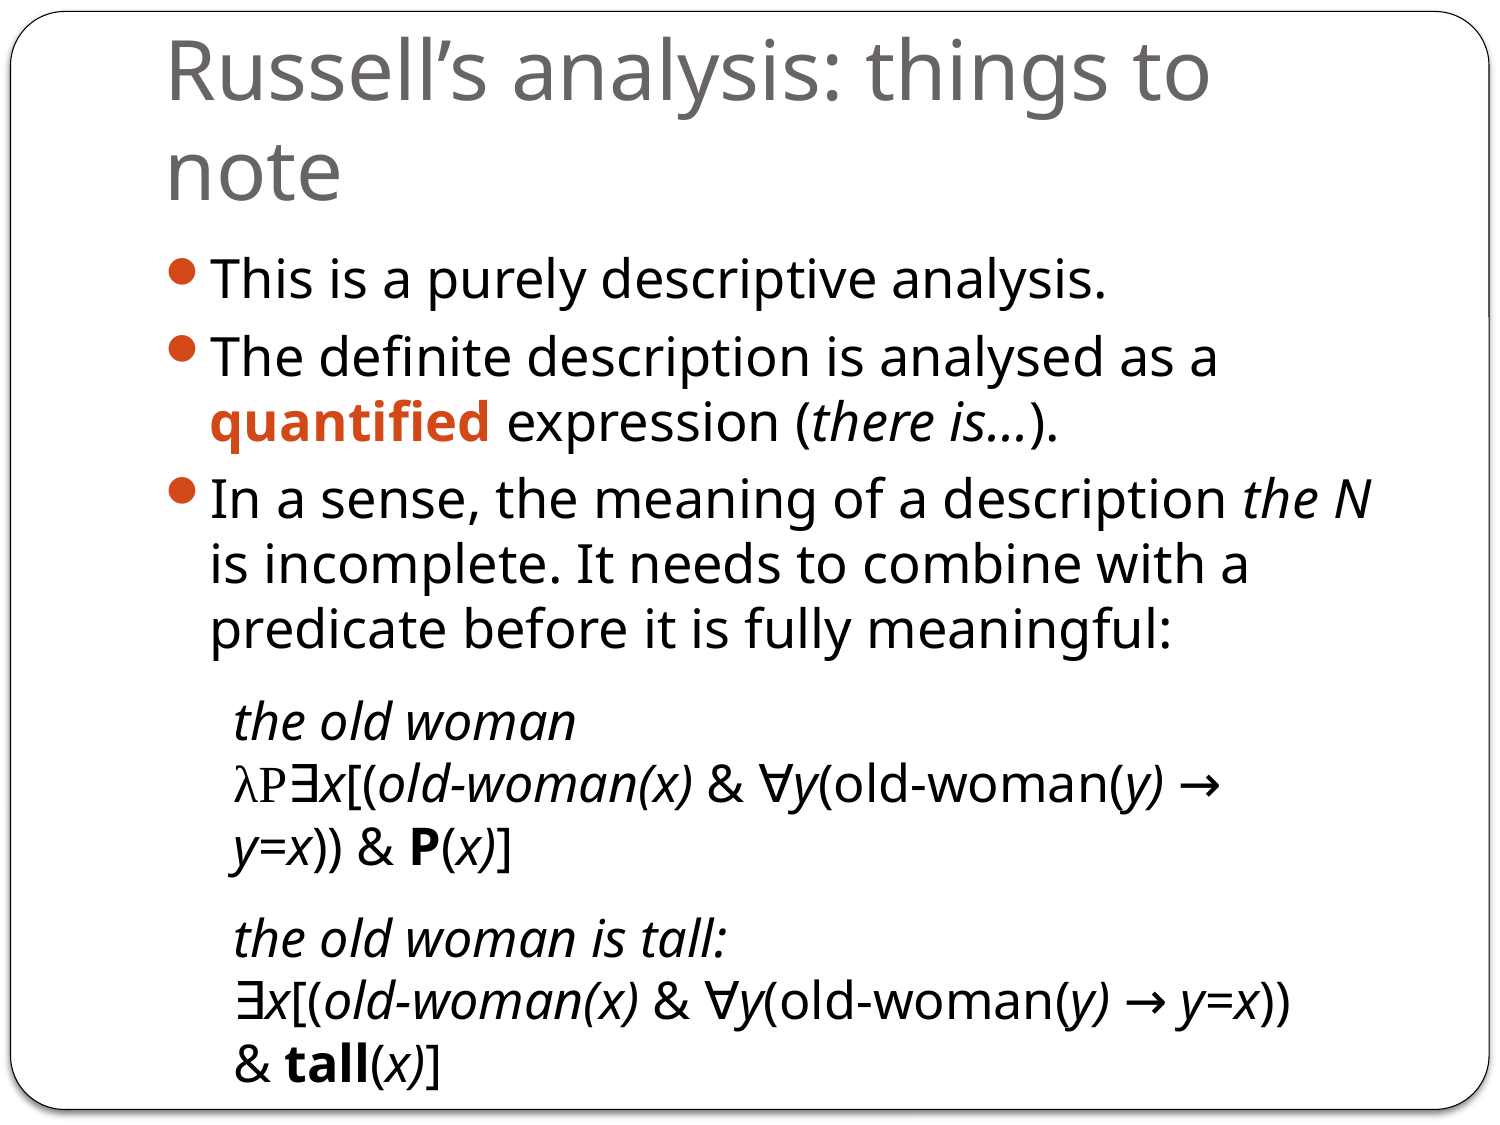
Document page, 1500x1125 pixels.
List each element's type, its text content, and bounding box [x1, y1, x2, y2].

text_box the old woman is tall: ∃x[(old-woman(x) & ∀y(old-woman(y) → y=x)) & tall(x)] [218, 897, 1329, 1100]
title Russell’s analysis: things to note [150, 45, 1425, 233]
text_box the old woman λP∃x[(old-woman(x) & ∀y(old-woman(y) → y=x)) & P(x)] [218, 680, 1329, 884]
list This is a purely descriptive analysis. The definite description is analysed as a quantified expression (there is...). In a sense, the meaning of a description the N is incomplete. It needs to combine with a predicate before it is fully meaningful: [150, 237, 1425, 669]
